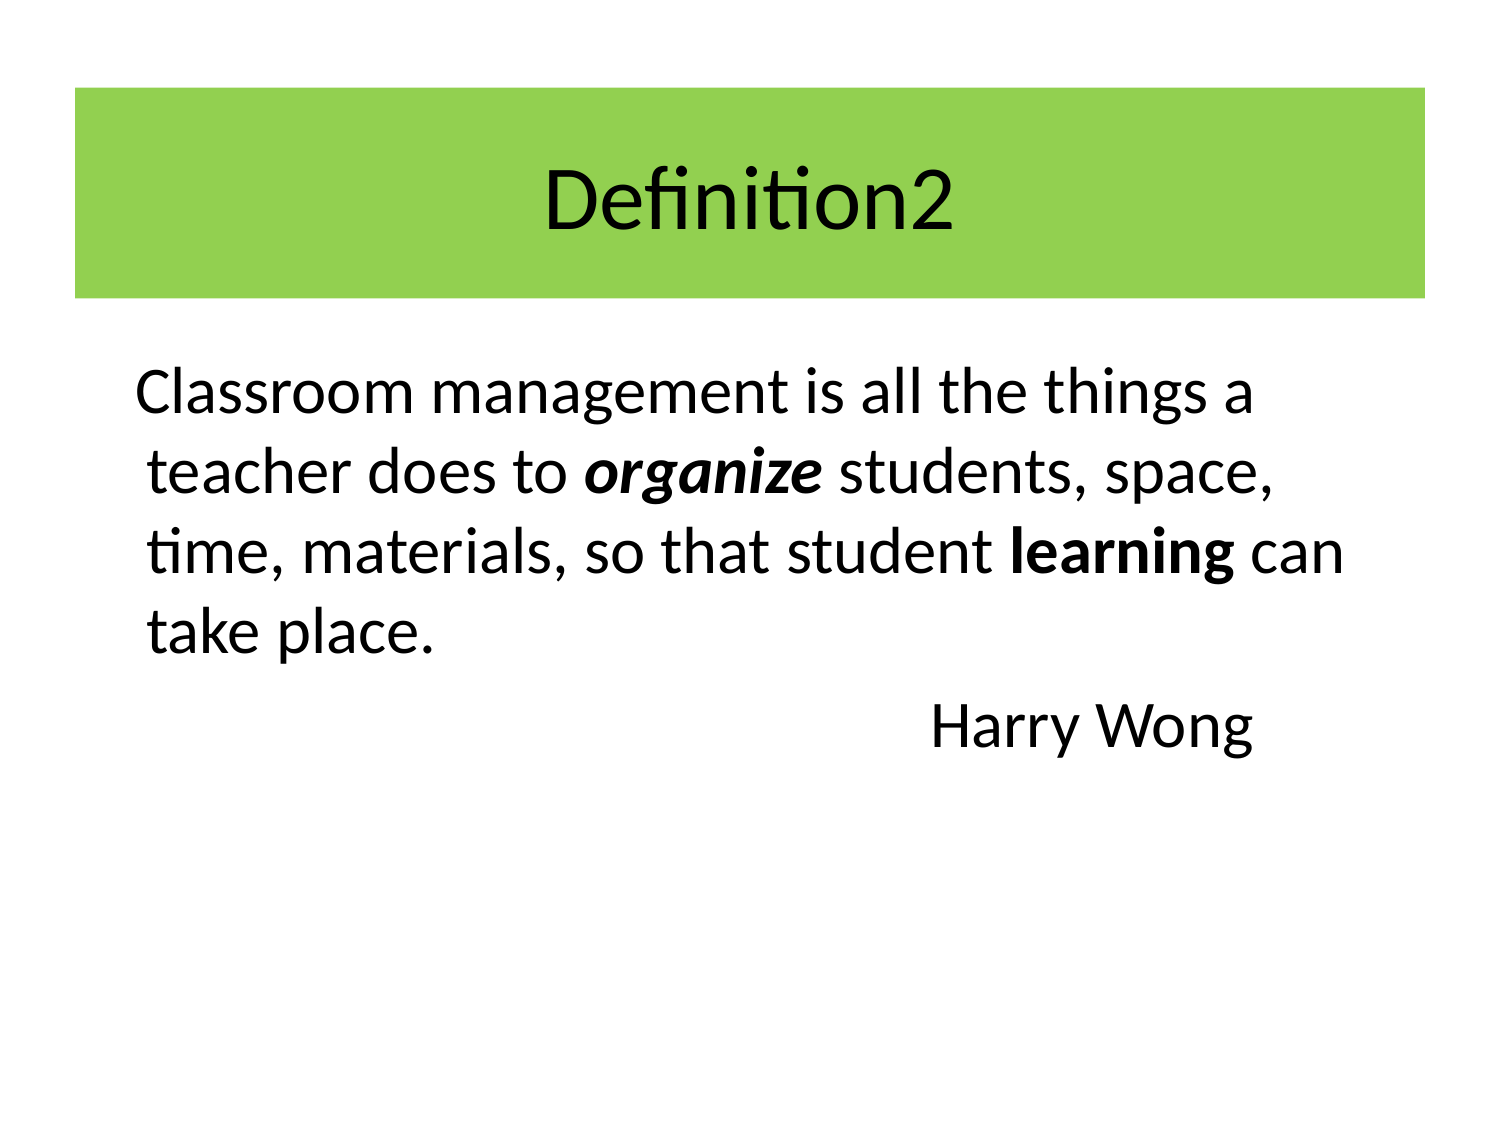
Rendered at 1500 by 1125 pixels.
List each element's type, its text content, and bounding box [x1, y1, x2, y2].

list Classroom management is all the things a teacher does to organize students, space, time, materials, so that student learning can take place. Harry Wong [75, 339, 1425, 1055]
title Definition2 [75, 87, 1425, 299]
